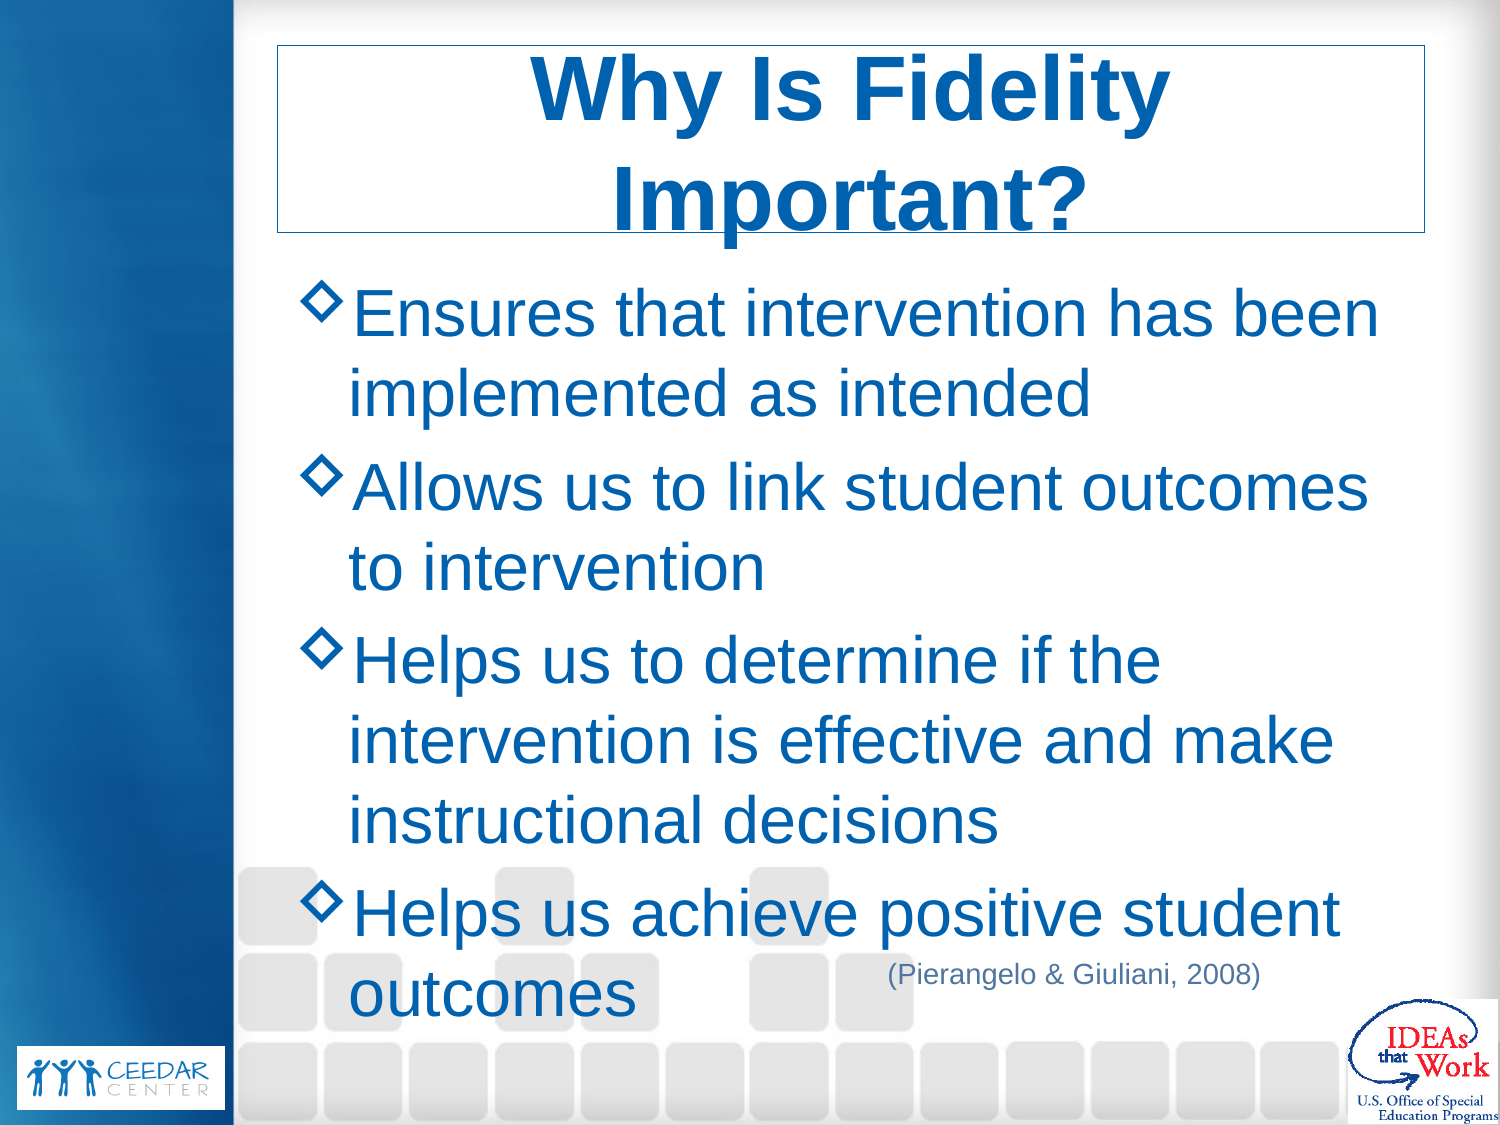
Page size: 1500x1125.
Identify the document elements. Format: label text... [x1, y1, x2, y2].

title Why Is Fidelity Important? [277, 45, 1425, 233]
list Ensures that intervention has been implemented as intended Allows us to link student outcomes to intervention Helps us to determine if the intervention is effective and make instructional decisions Helps us achieve positive student outcomes [277, 262, 1425, 885]
picture [0, 0, 1500, 1125]
text_box (Pierangelo & Giuliani, 2008) [856, 912, 1329, 998]
